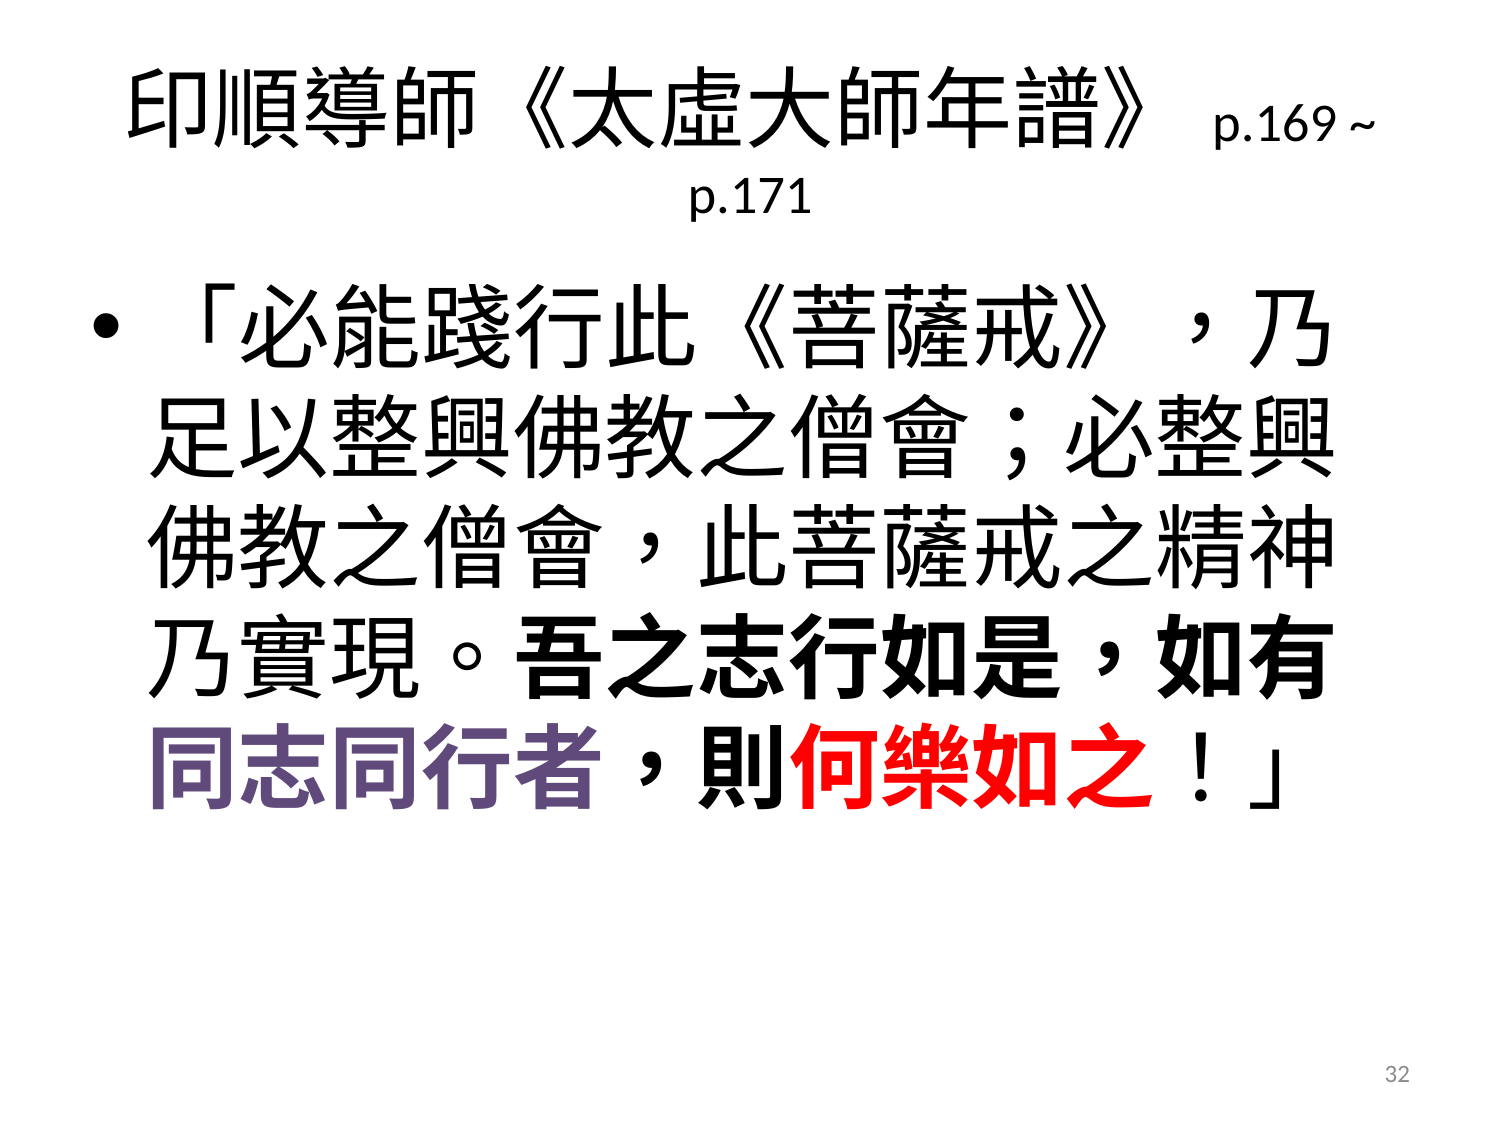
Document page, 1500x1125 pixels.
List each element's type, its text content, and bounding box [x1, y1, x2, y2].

slide_number 32 [1074, 1042, 1425, 1103]
title 印順導師《太虛大師年譜》p.169 ~ p.171 [75, 45, 1425, 233]
list 「必能踐行此《菩薩戒》，乃足以整興佛教之僧會；必整興佛教之僧會，此菩薩戒之精神乃實現。吾之志行如是，如有同志同行者，則何樂如之！」 [75, 262, 1425, 1005]
